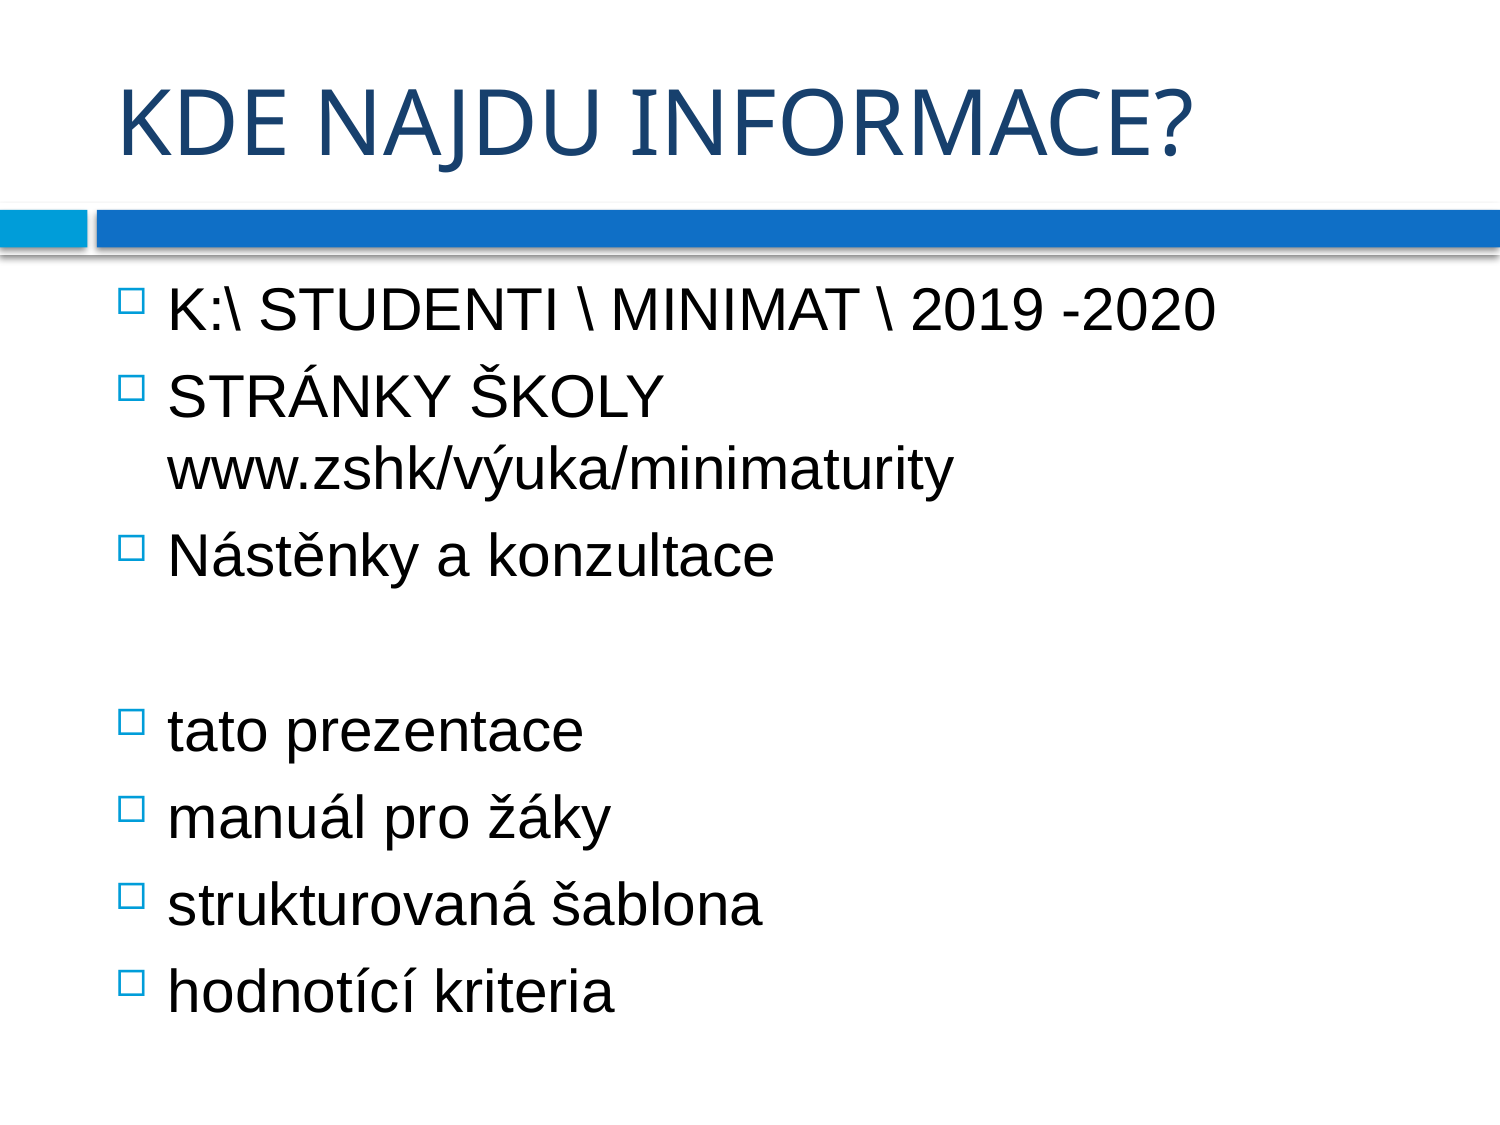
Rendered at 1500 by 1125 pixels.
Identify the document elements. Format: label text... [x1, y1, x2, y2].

list K:\ STUDENTI \ MINIMAT \ 2019 -2020 STRÁNKY ŠKOLY www.zshk/výuka/minimaturity Nástěnky a konzultace tato prezentace manuál pro žáky strukturovaná šablona hodnotící kriteria [100, 262, 1438, 1000]
title KDE NAJDU INFORMACE? [100, 37, 1438, 200]
